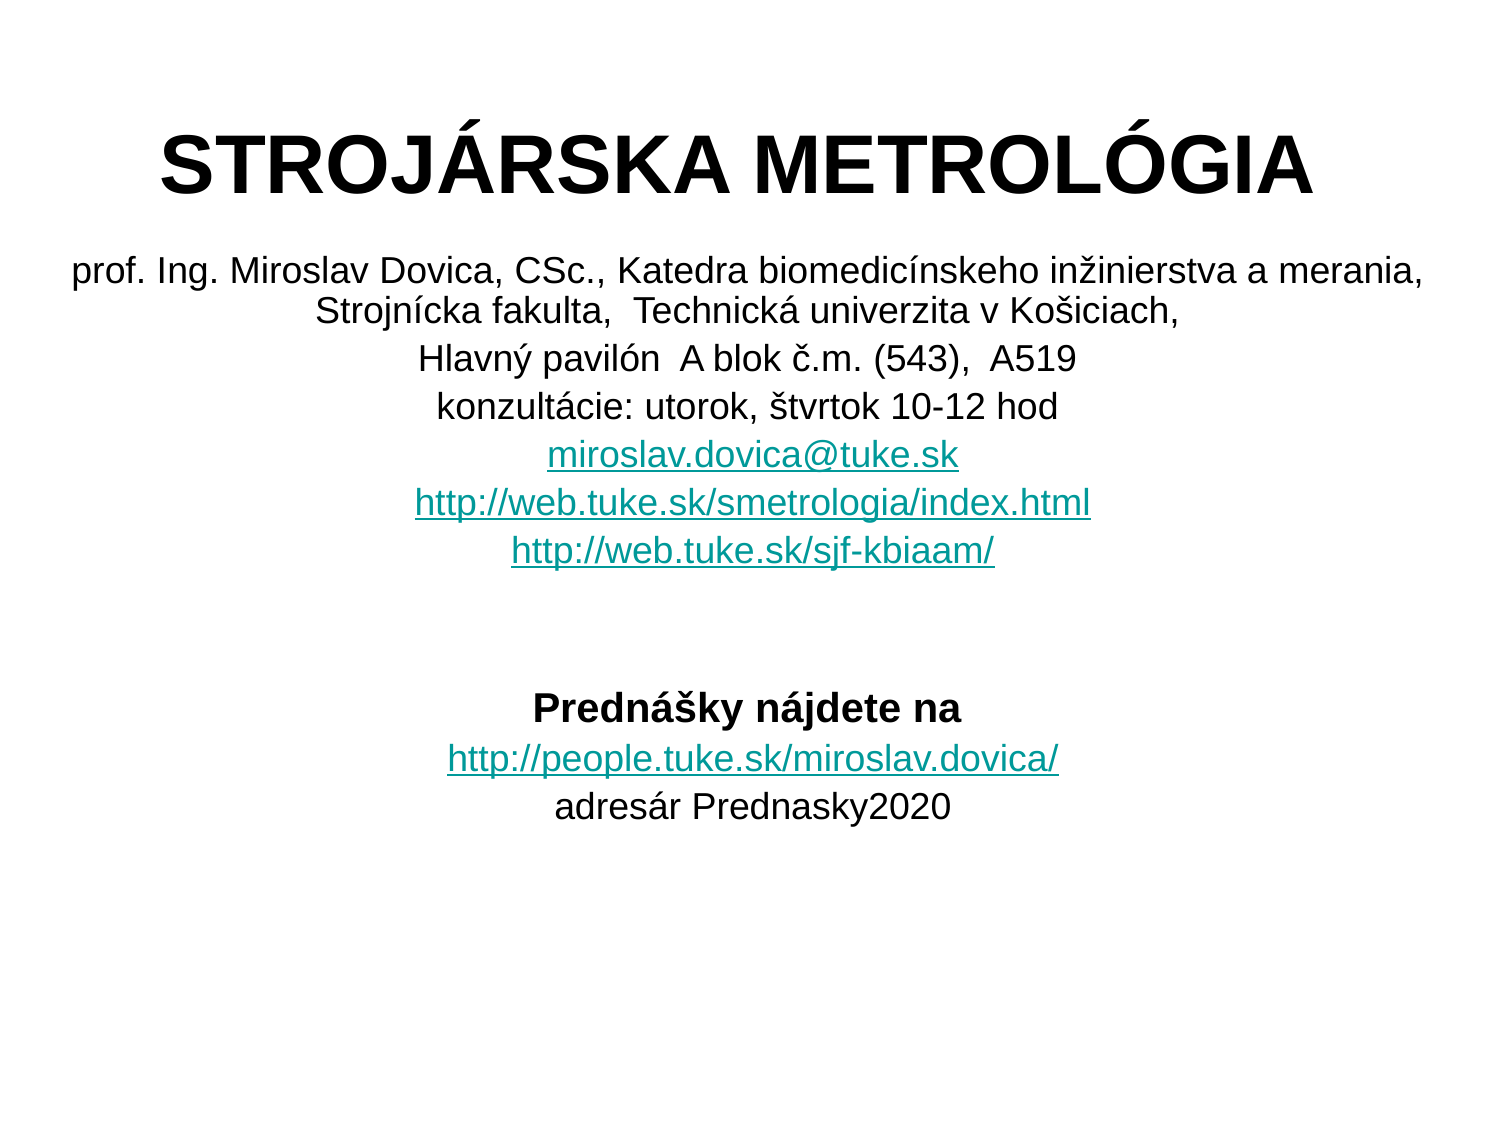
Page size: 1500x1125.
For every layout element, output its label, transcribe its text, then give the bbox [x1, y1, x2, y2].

title STROJÁRSKA METROLÓGIA [112, 90, 1388, 243]
subtitle prof. Ing. Miroslav Dovica, CSc., Katedra biomedicínskeho inžinierstva a merania, Strojnícka fakulta, Technická univerzita v Košiciach, Hlavný pavilón A blok č.m. (543), A519 konzultácie: utorok, štvrtok 10-12 hod miroslav.dovica@tuke.sk http://web.tuke.sk/smetrologia/index.html http://web.tuke.sk/sjf-kbiaam/ Prednášky nájdete na http://people.tuke.sk/miroslav.dovica/ adresár Prednasky2020 [5, 243, 1500, 965]
